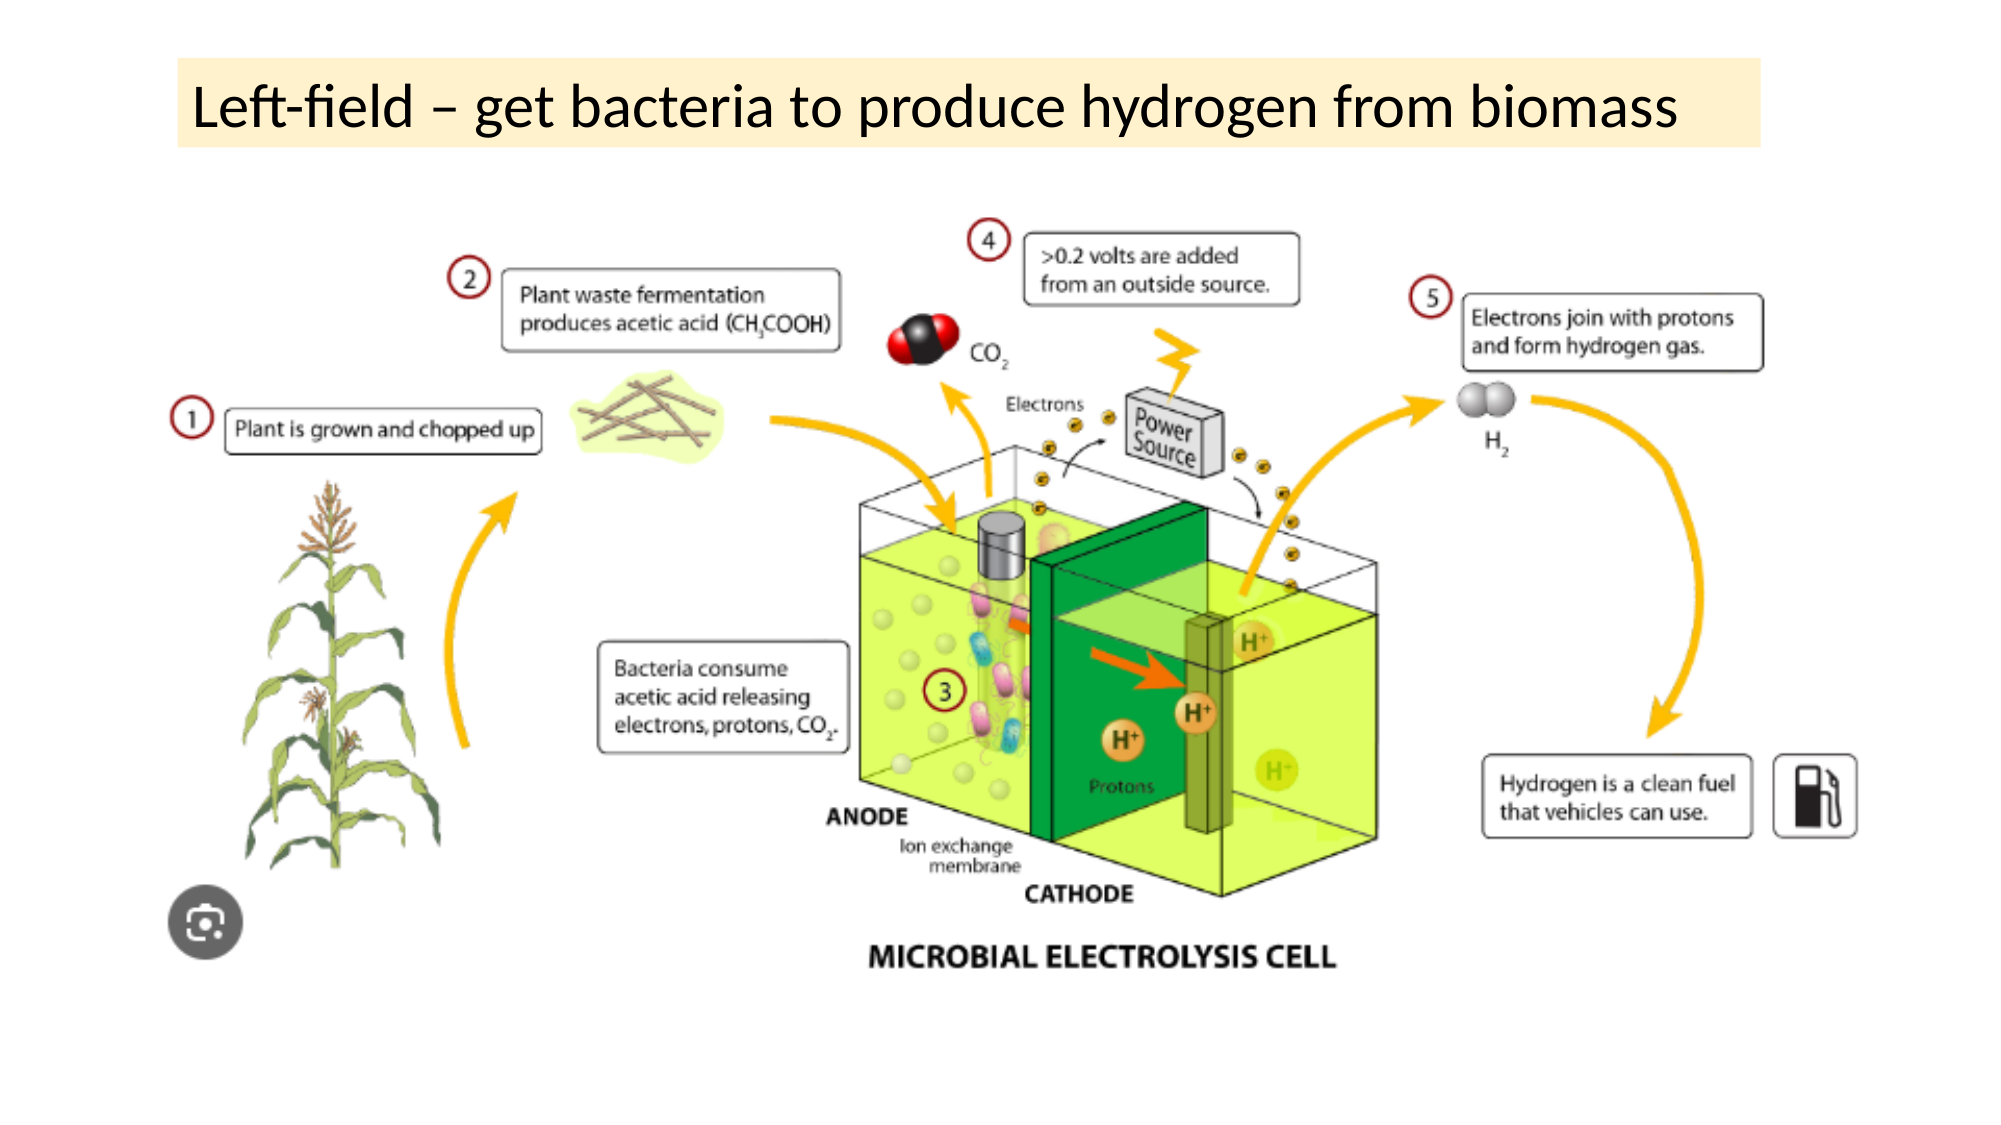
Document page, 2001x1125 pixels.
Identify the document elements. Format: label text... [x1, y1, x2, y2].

text_box Left-field – get bacteria to produce hydrogen from biomass [177, 57, 1761, 148]
picture [154, 189, 1898, 979]
